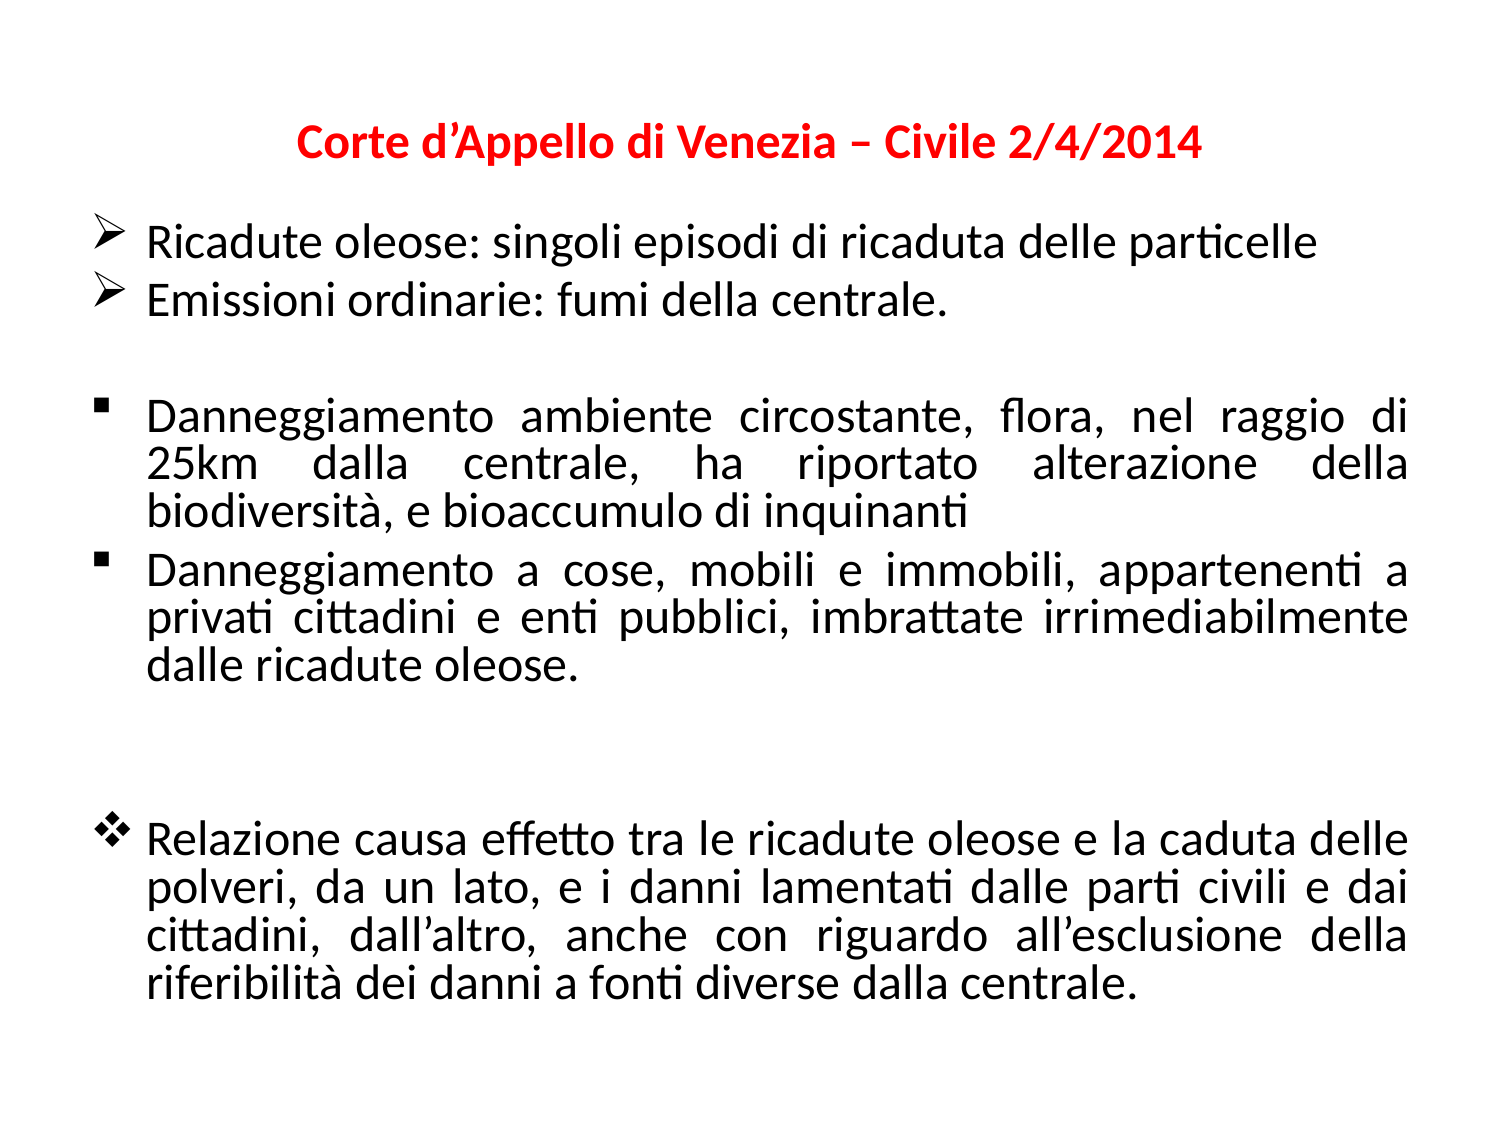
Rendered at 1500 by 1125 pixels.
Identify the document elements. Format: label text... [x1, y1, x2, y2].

title Corte d’Appello di Venezia – Civile 2/4/2014 [75, 45, 1425, 212]
list Ricadute oleose: singoli episodi di ricaduta delle particelle Emissioni ordinarie: fumi della centrale. Danneggiamento ambiente circostante, flora, nel raggio di 25km dalla centrale, ha riportato alterazione della biodiversità, e bioaccumulo di inquinanti Danneggiamento a cose, mobili e immobili, appartenenti a privati cittadini e enti pubblici, imbrattate irrimediabilmente dalle ricadute oleose. Relazione causa effetto tra le ricadute oleose e la caduta delle polveri, da un lato, e i danni lamentati dalle parti civili e dai cittadini, dall’altro, anche con riguardo all’esclusione della riferibilità dei danni a fonti diverse dalla centrale. [75, 212, 1425, 1050]
